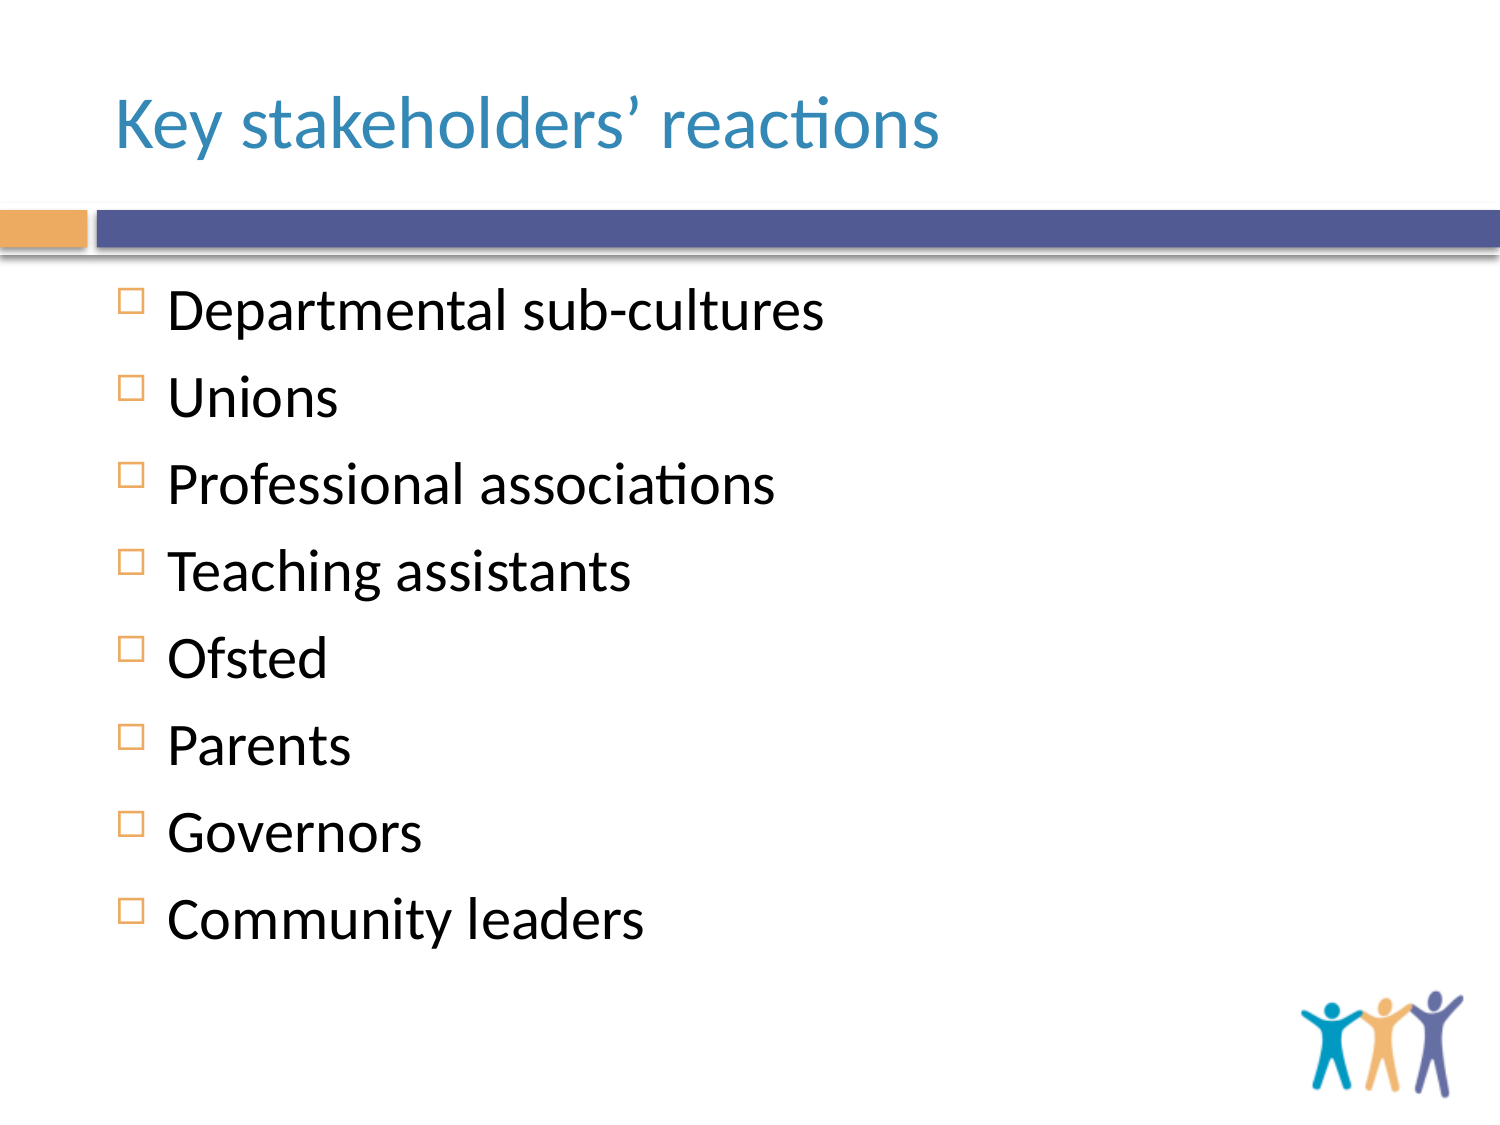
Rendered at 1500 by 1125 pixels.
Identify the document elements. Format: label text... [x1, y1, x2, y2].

list Departmental sub-cultures Unions Professional associations Teaching assistants Ofsted Parents Governors Community leaders [100, 262, 1438, 1000]
title Key stakeholders’ reactions [100, 37, 1438, 200]
